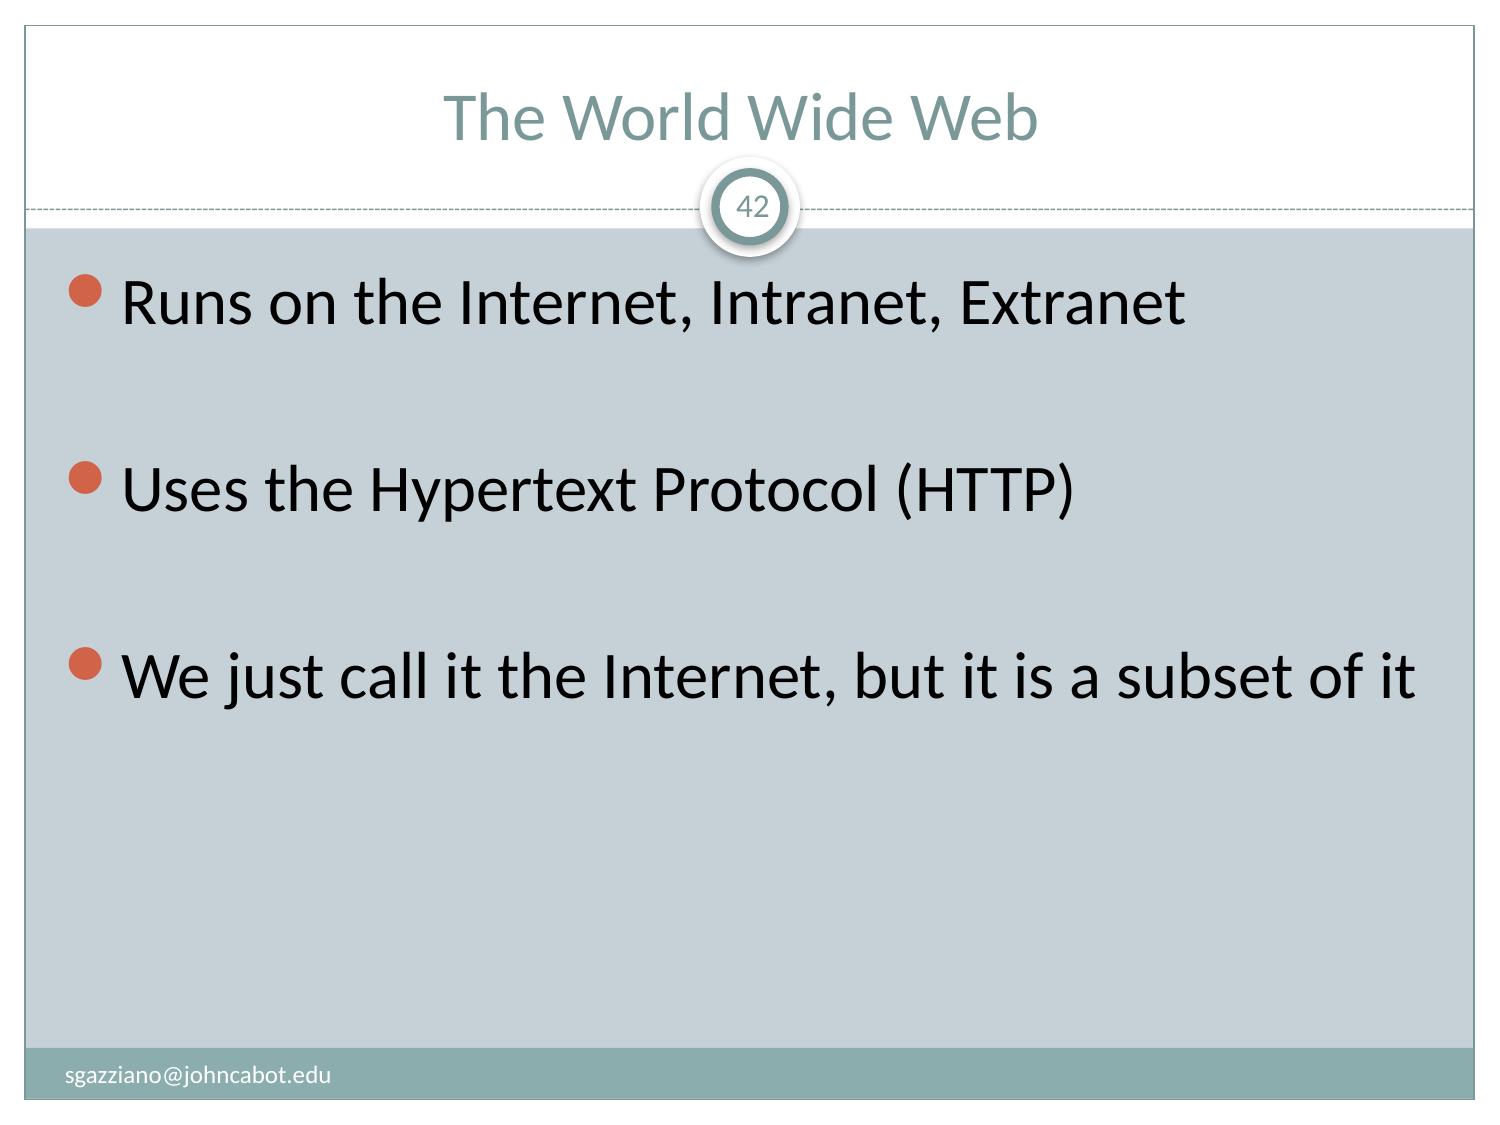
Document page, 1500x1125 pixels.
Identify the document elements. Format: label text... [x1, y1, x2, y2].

footer sgazziano@johncabot.edu [50, 1051, 638, 1112]
title The World Wide Web [49, 37, 1450, 162]
slide_number 42 [715, 168, 791, 241]
list Runs on the Internet, Intranet, Extranet Uses the Hypertext Protocol (HTTP) We just call it the Internet, but it is a subset of it [49, 250, 1445, 1001]
